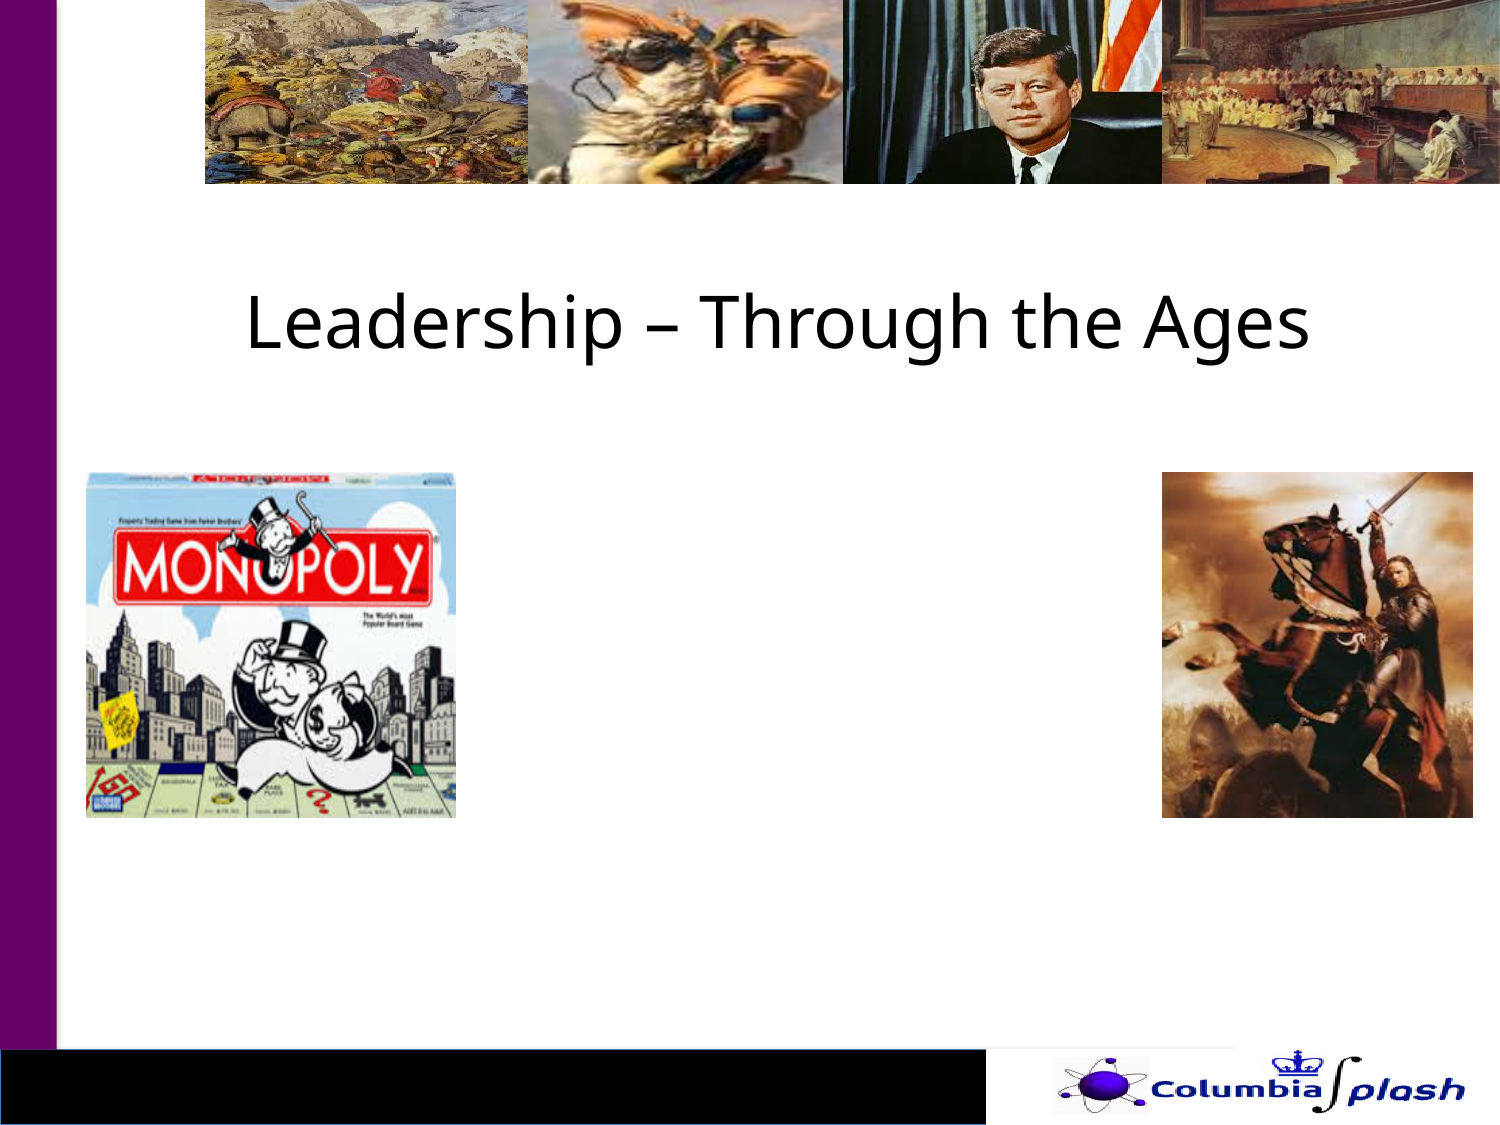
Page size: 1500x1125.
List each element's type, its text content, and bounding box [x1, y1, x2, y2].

picture [85, 472, 456, 819]
text_box [0, 1049, 984, 1125]
text_box Leadership – Through the Ages [56, 268, 1500, 371]
picture [205, 0, 1500, 184]
text_box [0, 0, 57, 1050]
picture [986, 1049, 1486, 1125]
picture [1162, 472, 1474, 819]
